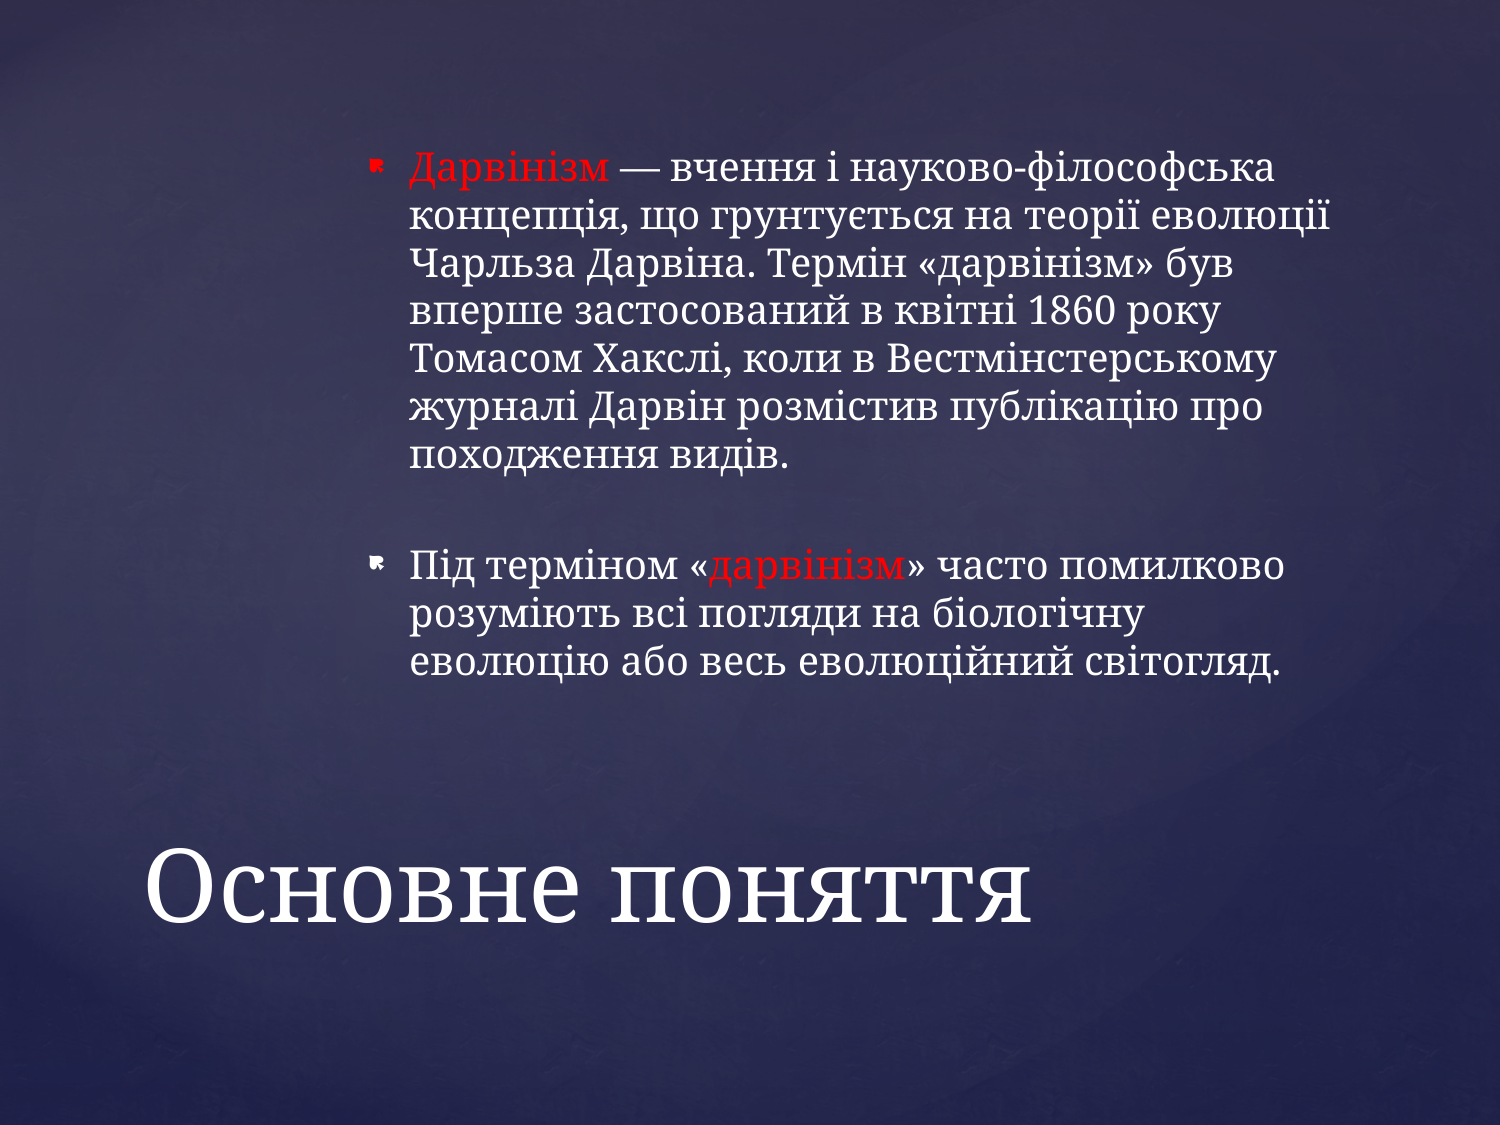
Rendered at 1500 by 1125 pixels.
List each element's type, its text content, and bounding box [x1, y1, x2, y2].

title Основне поняття [127, 800, 1365, 950]
list Дарвінізм — вчення і науково-філософська концепція, що грунтується на теорії еволюції Чарльза Дарвіна. Термін «дарвінізм» був вперше застосований в квітні 1860 року Томасом Хакслі, коли в Вестмінстерському журналі Дарвін розмістив публікацію про походження видів. Під терміном «дарвінізм» часто помилково розуміють всі погляди на біологічну еволюцію або весь еволюційний світогляд. [350, 112, 1350, 713]
